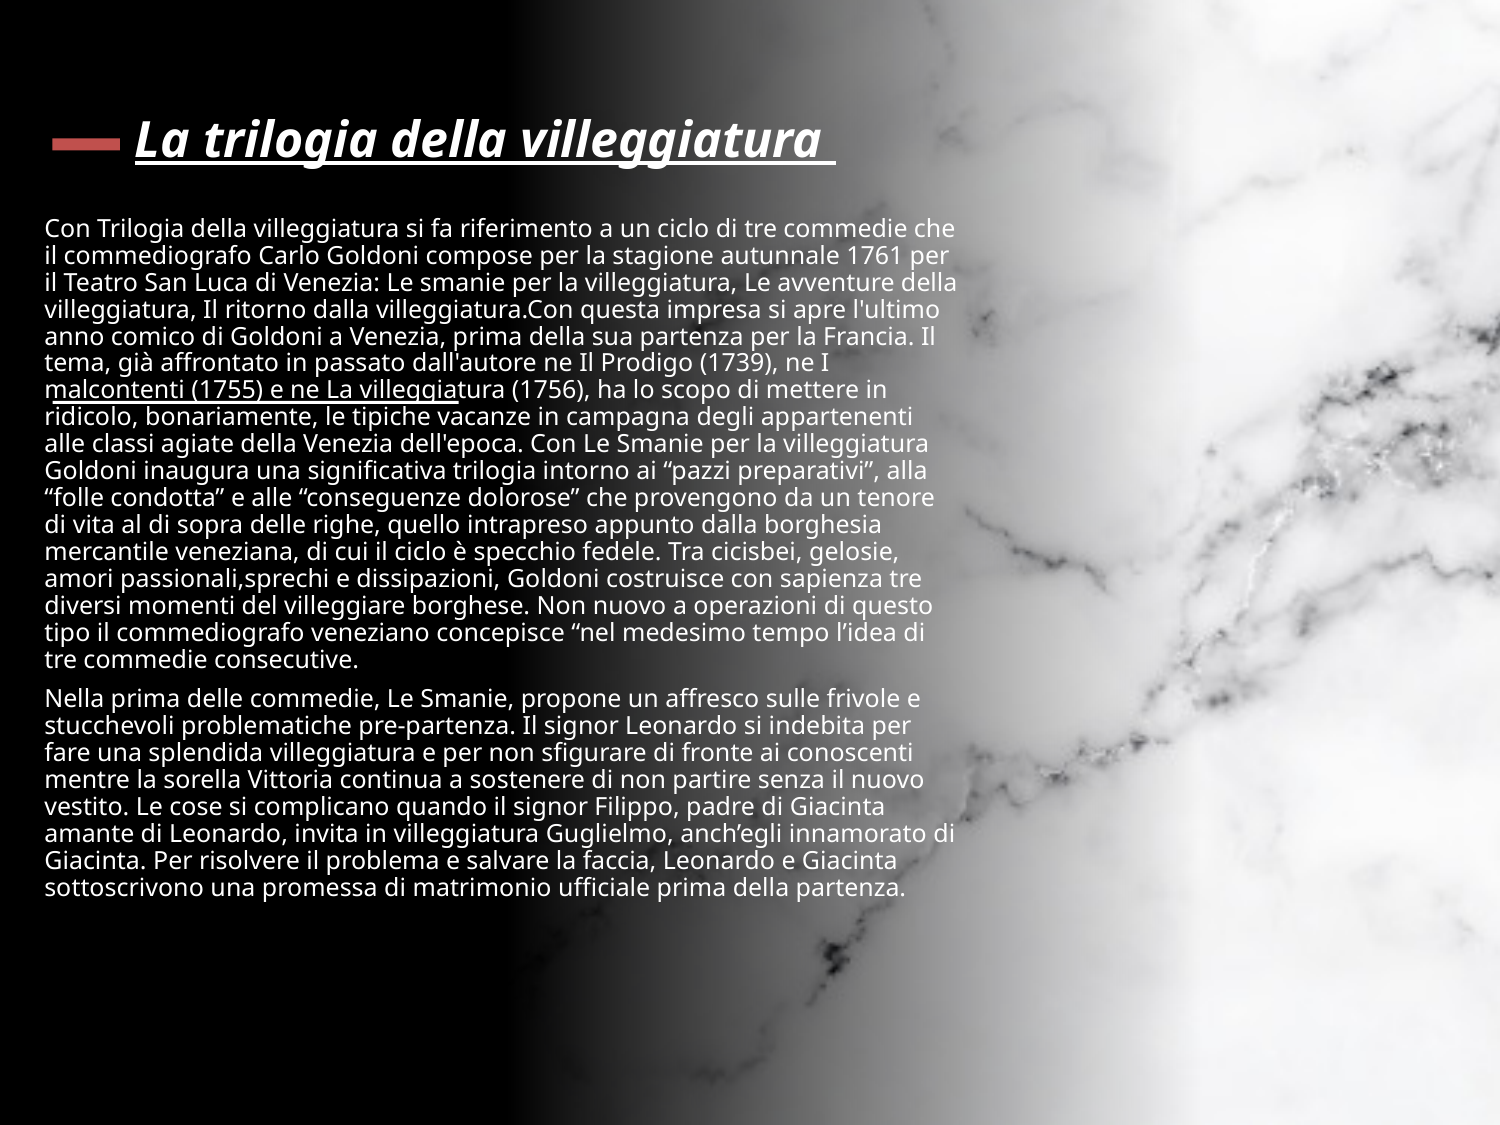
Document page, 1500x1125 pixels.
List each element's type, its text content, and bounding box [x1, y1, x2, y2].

text_box [0, 0, 427, 1125]
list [433, 0, 1500, 1125]
title La trilogia della villeggiatura [119, 0, 430, 176]
text_box [50, 136, 122, 152]
text_box Con Trilogia della villeggiatura si fa riferimento a un ciclo di tre commedie che il commediografo Carlo Goldoni compose per la stagione autunnale 1761 per il Teatro San Luca di Venezia: Le smanie per la villeggiatura, Le avventure della villeggiatura, Il ritorno dalla villeggiatura.Con questa impresa si apre l'ultimo anno comico di Goldoni a Venezia, prima della sua partenza per la Francia. Il tema, già affrontato in passato dall'autore ne Il Prodigo (1739), ne I malcontenti (1755) e ne La villeggiatura (1756), ha lo scopo di mettere in ridicolo, bonariamente, le tipiche vacanze in campagna degli appartenenti alle classi agiate della Venezia dell'epoca. Con Le Smanie per la villeggiatura Goldoni inaugura una significativa trilogia intorno ai “pazzi preparativi”, alla “folle condotta” e alle “conseguenze dolorose” che provengono da un tenore di vita al di sopra delle righe, quello intrapreso appunto dalla borghesia mercantile veneziana, di cui il ciclo è specchio fedele. Tra cicisbei, gelosie, amori passionali,sprechi e dissipazioni, Goldoni costruisce con sapienza tre diversi momenti del villeggiare borghese. Non nuovo a operazioni di questo tipo il commediografo veneziano concepisce “nel medesimo tempo l’idea di tre commedie consecutive. Nella prima delle commedie, Le Smanie, propone un affresco sulle frivole e stucchevoli problematiche pre-partenza. Il signor Leonardo si indebita per fare una splendida villeggiatura e per non sfigurare di fronte ai conoscenti mentre la sorella Vittoria continua a sostenere di non partire senza il nuovo vestito. Le cose si complicano quando il signor Filippo, padre di Giacinta amante di Leonardo, invita in villeggiatura Guglielmo, anch’egli innamorato di Giacinta. Per risolvere il problema e salvare la faccia, Leonardo e Giacinta sottoscrivono una promessa di matrimonio ufficiale prima della partenza. [29, 208, 427, 1083]
